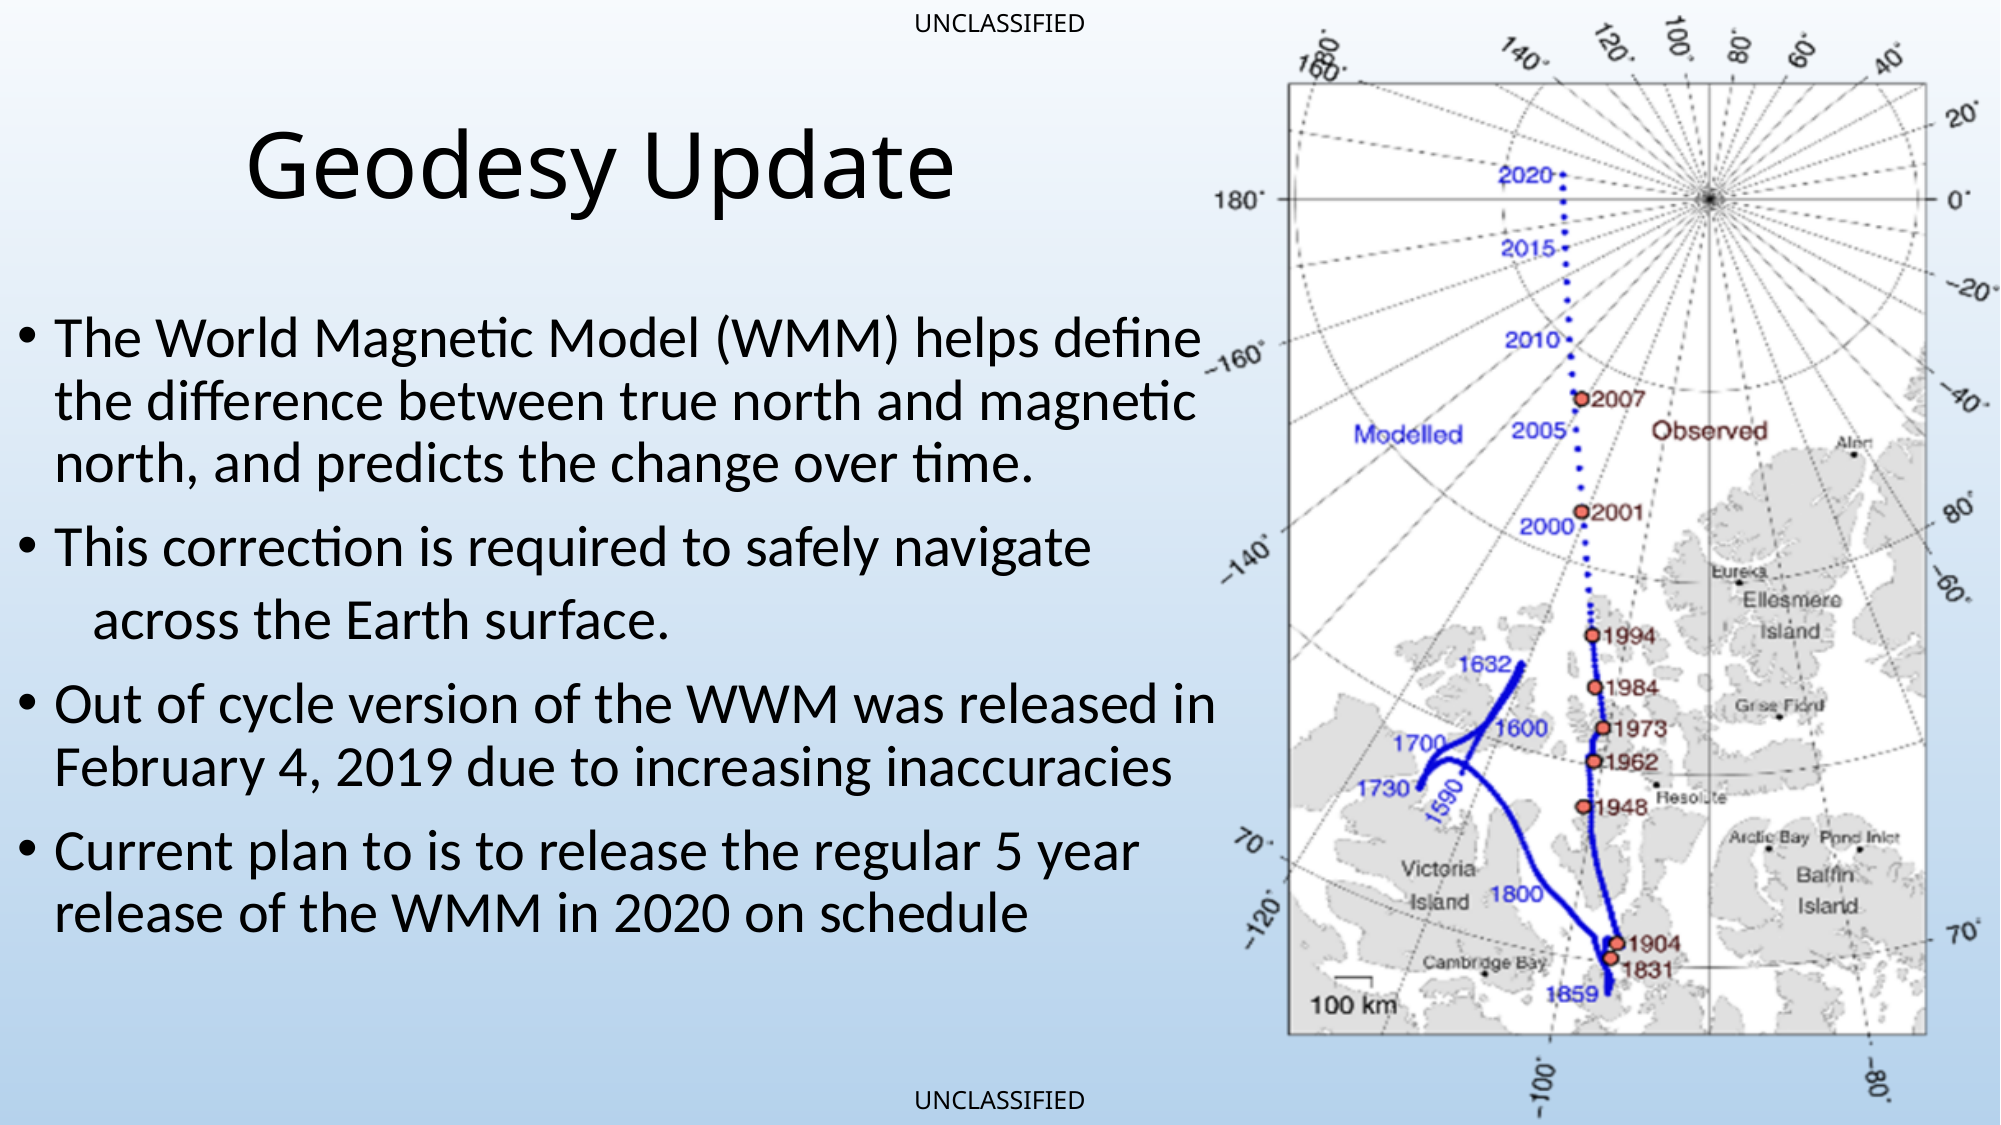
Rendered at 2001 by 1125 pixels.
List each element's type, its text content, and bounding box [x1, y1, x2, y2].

title Geodesy Update [137, 59, 1065, 278]
picture [1203, 14, 2000, 1120]
list The World Magnetic Model (WMM) helps define the difference between true north and magnetic north, and predicts the change over time. This correction is required to safely navigate across the Earth surface. Out of cycle version of the WWM was released in February 4, 2019 due to increasing inaccuracies Current plan to is to release the regular 5 year release of the WMM in 2020 on schedule [2, 299, 1203, 1014]
